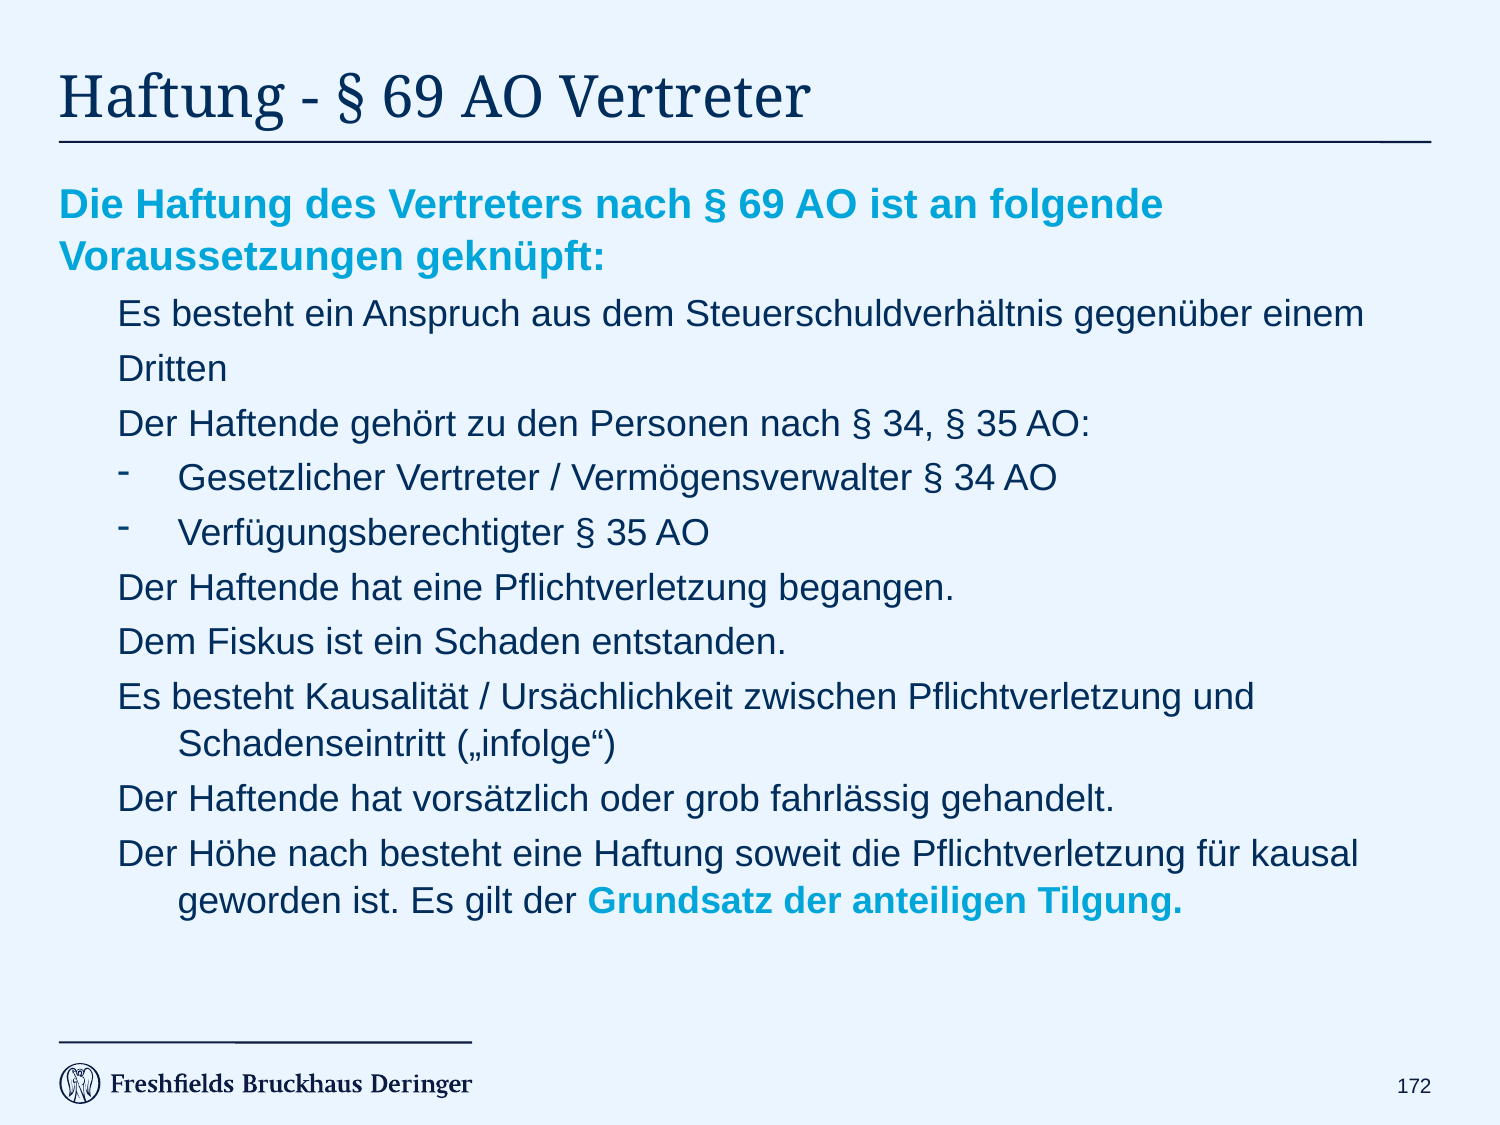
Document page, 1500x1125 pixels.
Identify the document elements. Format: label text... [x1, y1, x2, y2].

list Die Haftung des Vertreters nach § 69 AO ist an folgende Voraussetzungen geknüpft: Es besteht ein Anspruch aus dem Steuerschuldverhältnis gegenüber einem Dritten Der Haftende gehört zu den Personen nach § 34, § 35 AO: Gesetzlicher Vertreter / Vermögensverwalter § 34 AO Verfügungsberechtigter § 35 AO Der Haftende hat eine Pflichtverletzung begangen. Dem Fiskus ist ein Schaden entstanden. Es besteht Kausalität / Ursächlichkeit zwischen Pflichtverletzung und Schadenseintritt („infolge“) Der Haftende hat vorsätzlich oder grob fahrlässig gehandelt. Der Höhe nach besteht eine Haftung soweit die Pflichtverletzung für kausal geworden ist. Es gilt der Grundsatz der anteiligen Tilgung. [58, 174, 1432, 1024]
slide_number 171 [1077, 1056, 1432, 1098]
title Haftung - § 69 AO Vertreter [58, 58, 1432, 154]
